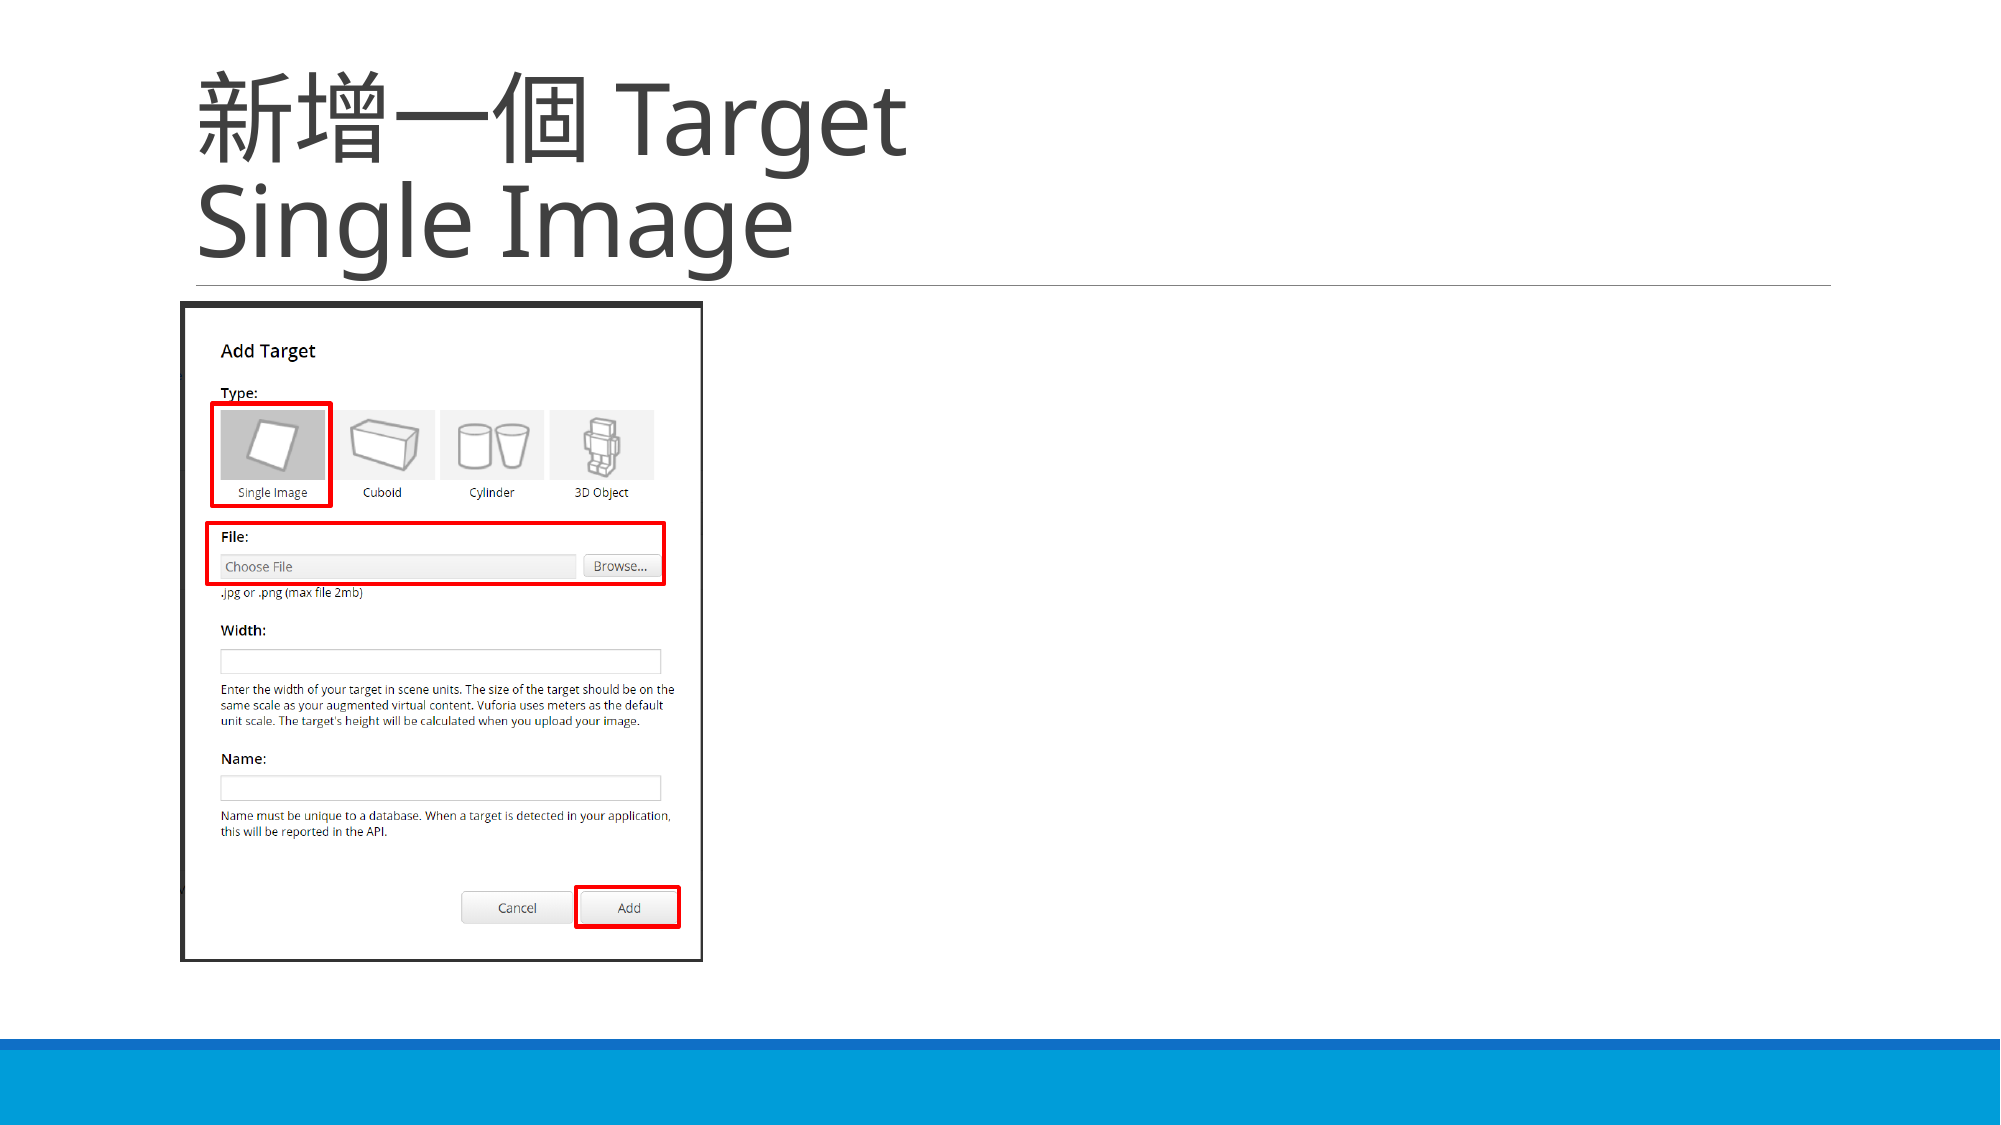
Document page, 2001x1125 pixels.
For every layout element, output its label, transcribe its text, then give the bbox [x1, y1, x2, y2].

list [179, 301, 703, 963]
title 新增一個Target Single Image [180, 47, 1830, 285]
